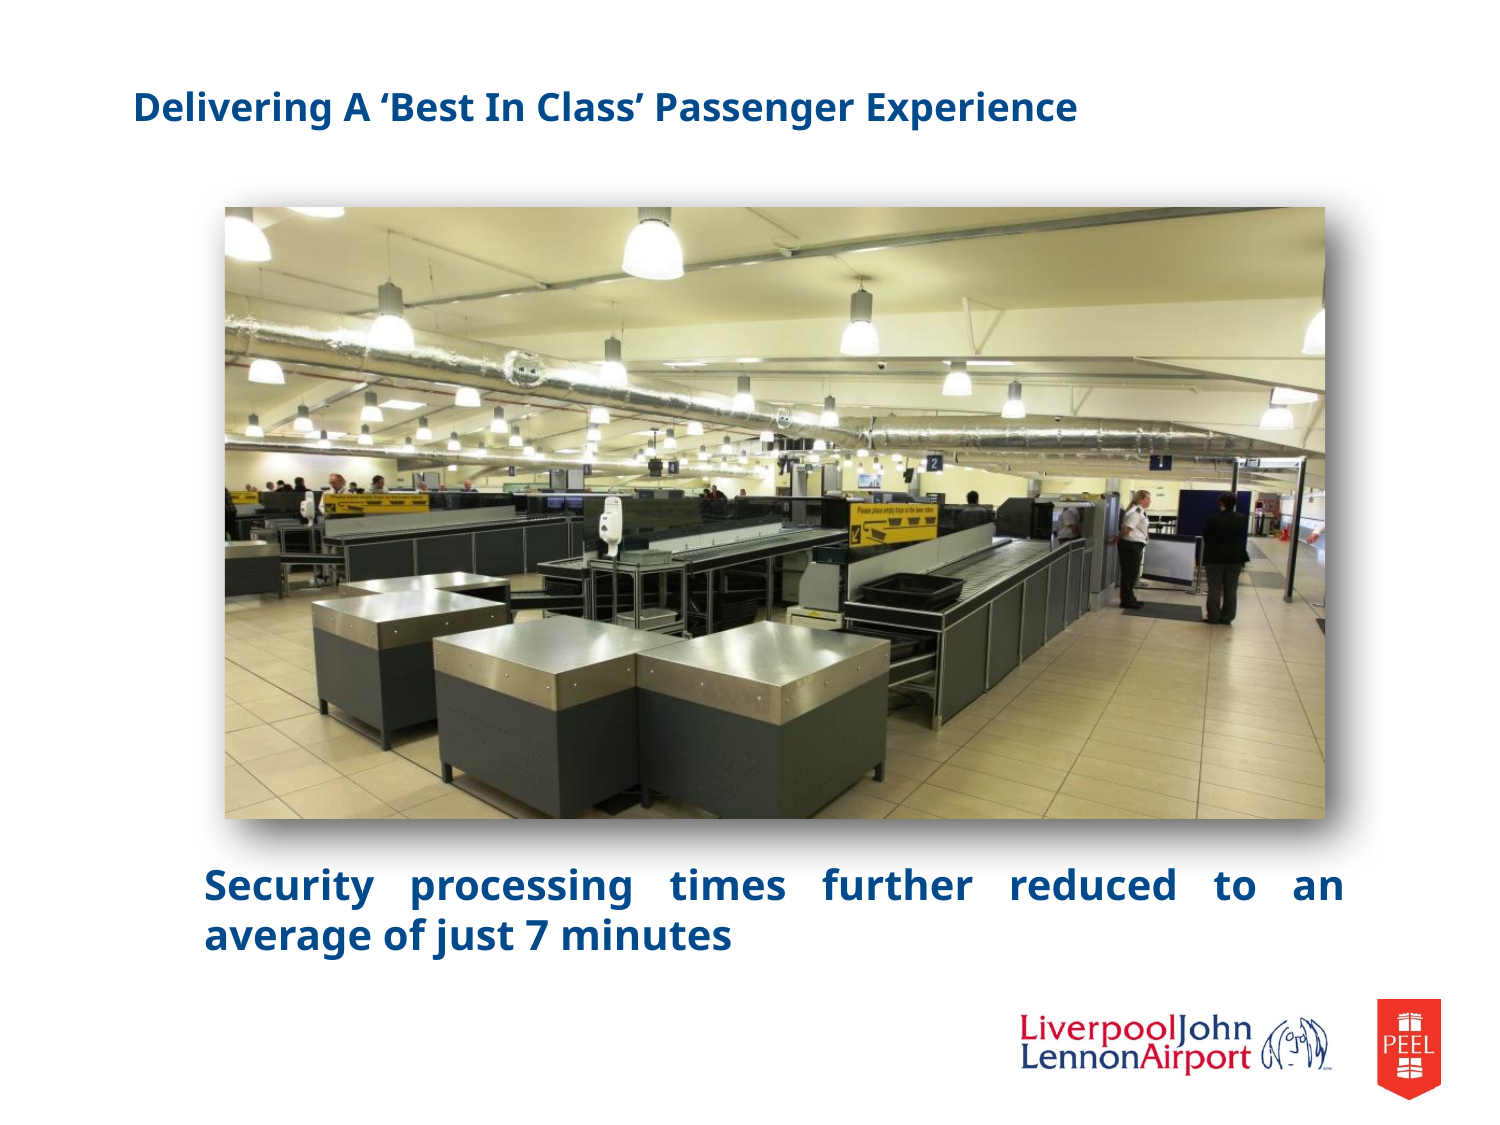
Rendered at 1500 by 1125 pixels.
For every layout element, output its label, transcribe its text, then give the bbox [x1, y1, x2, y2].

picture [1021, 999, 1441, 1100]
picture [224, 207, 1326, 819]
text_box Security processing times further reduced to an average of just 7 minutes [189, 851, 1361, 930]
title Delivering A ‘Best In Class’ Passenger Experience [117, 74, 1438, 138]
